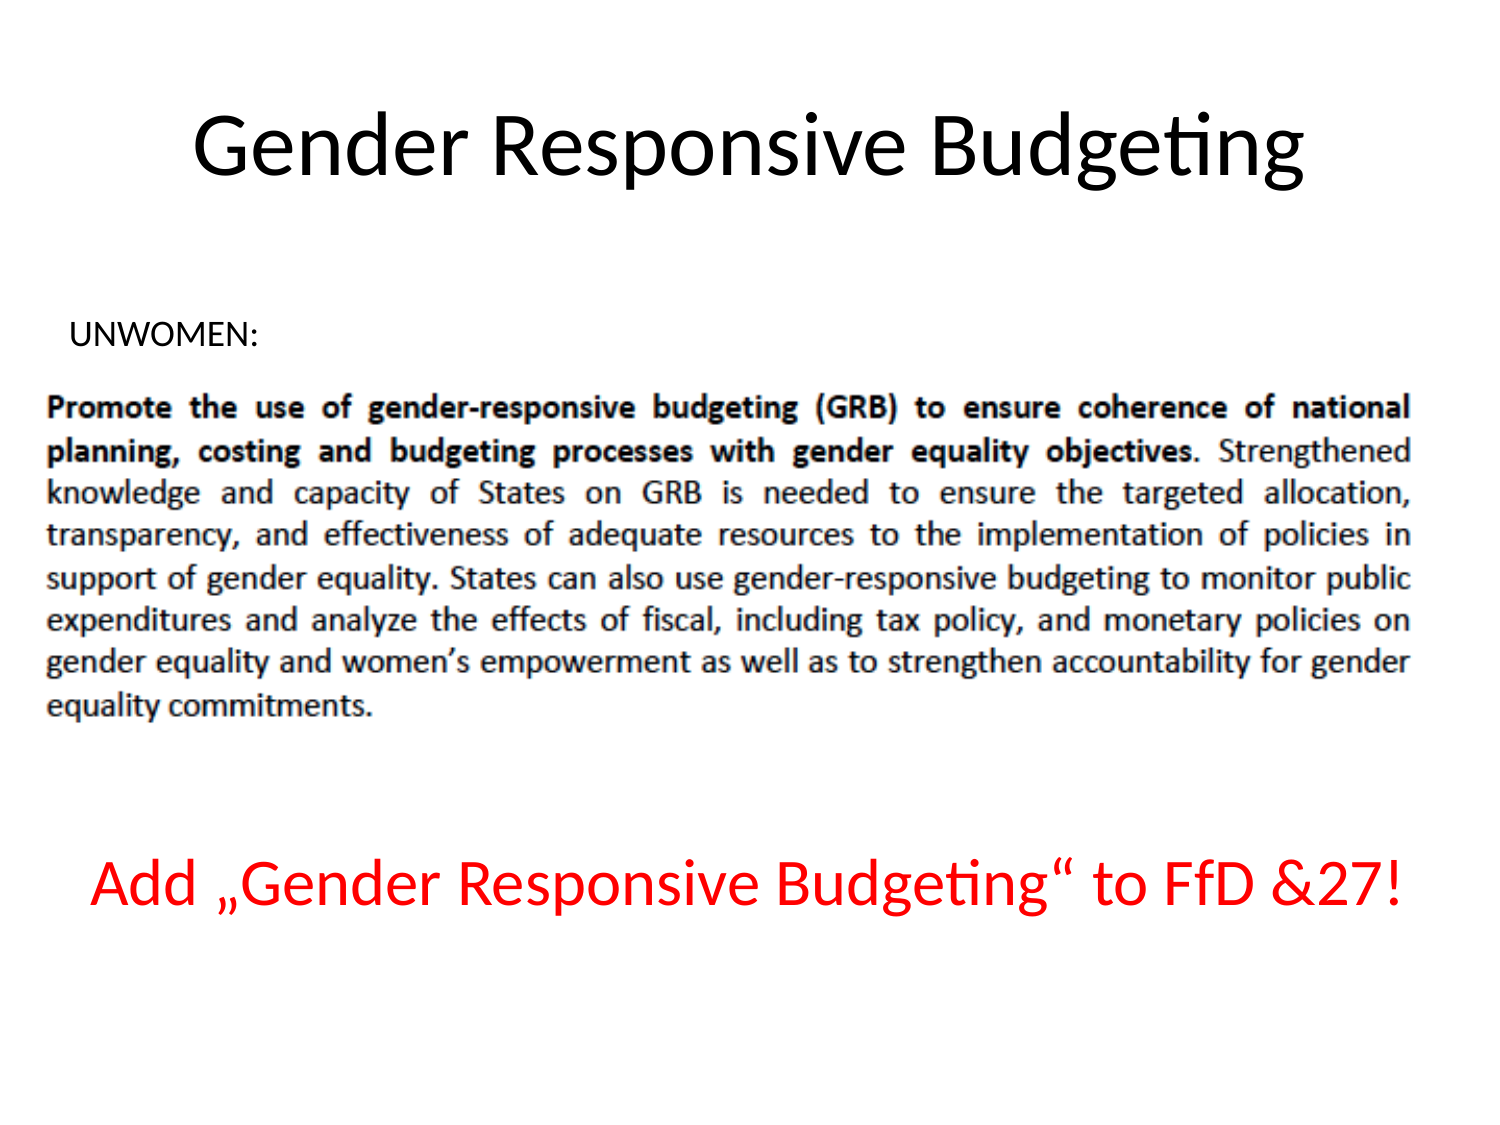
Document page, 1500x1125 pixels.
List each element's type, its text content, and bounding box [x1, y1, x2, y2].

picture [35, 378, 1463, 747]
text_box UNWOMEN: [54, 302, 348, 362]
title Gender Responsive Budgeting [75, 45, 1425, 233]
list Add „Gender Responsive Budgeting“ to FfD &27! [75, 831, 1425, 1005]
